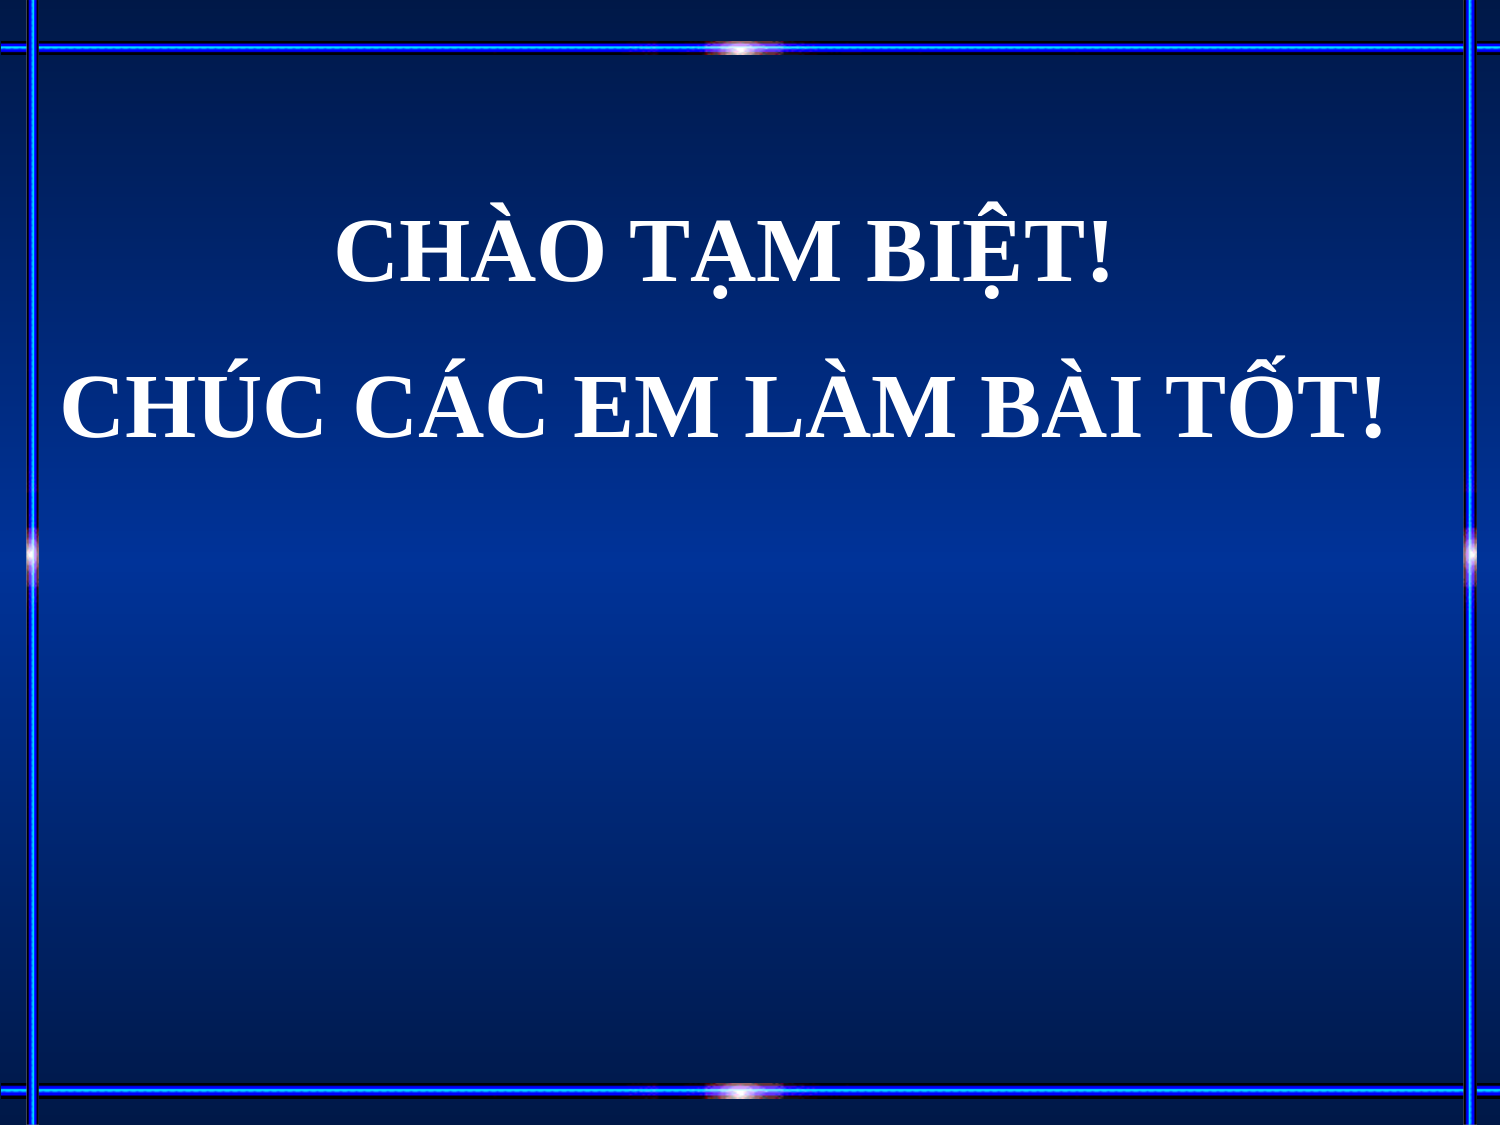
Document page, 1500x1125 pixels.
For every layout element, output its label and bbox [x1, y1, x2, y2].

text_box [0, 0, 1500, 1125]
